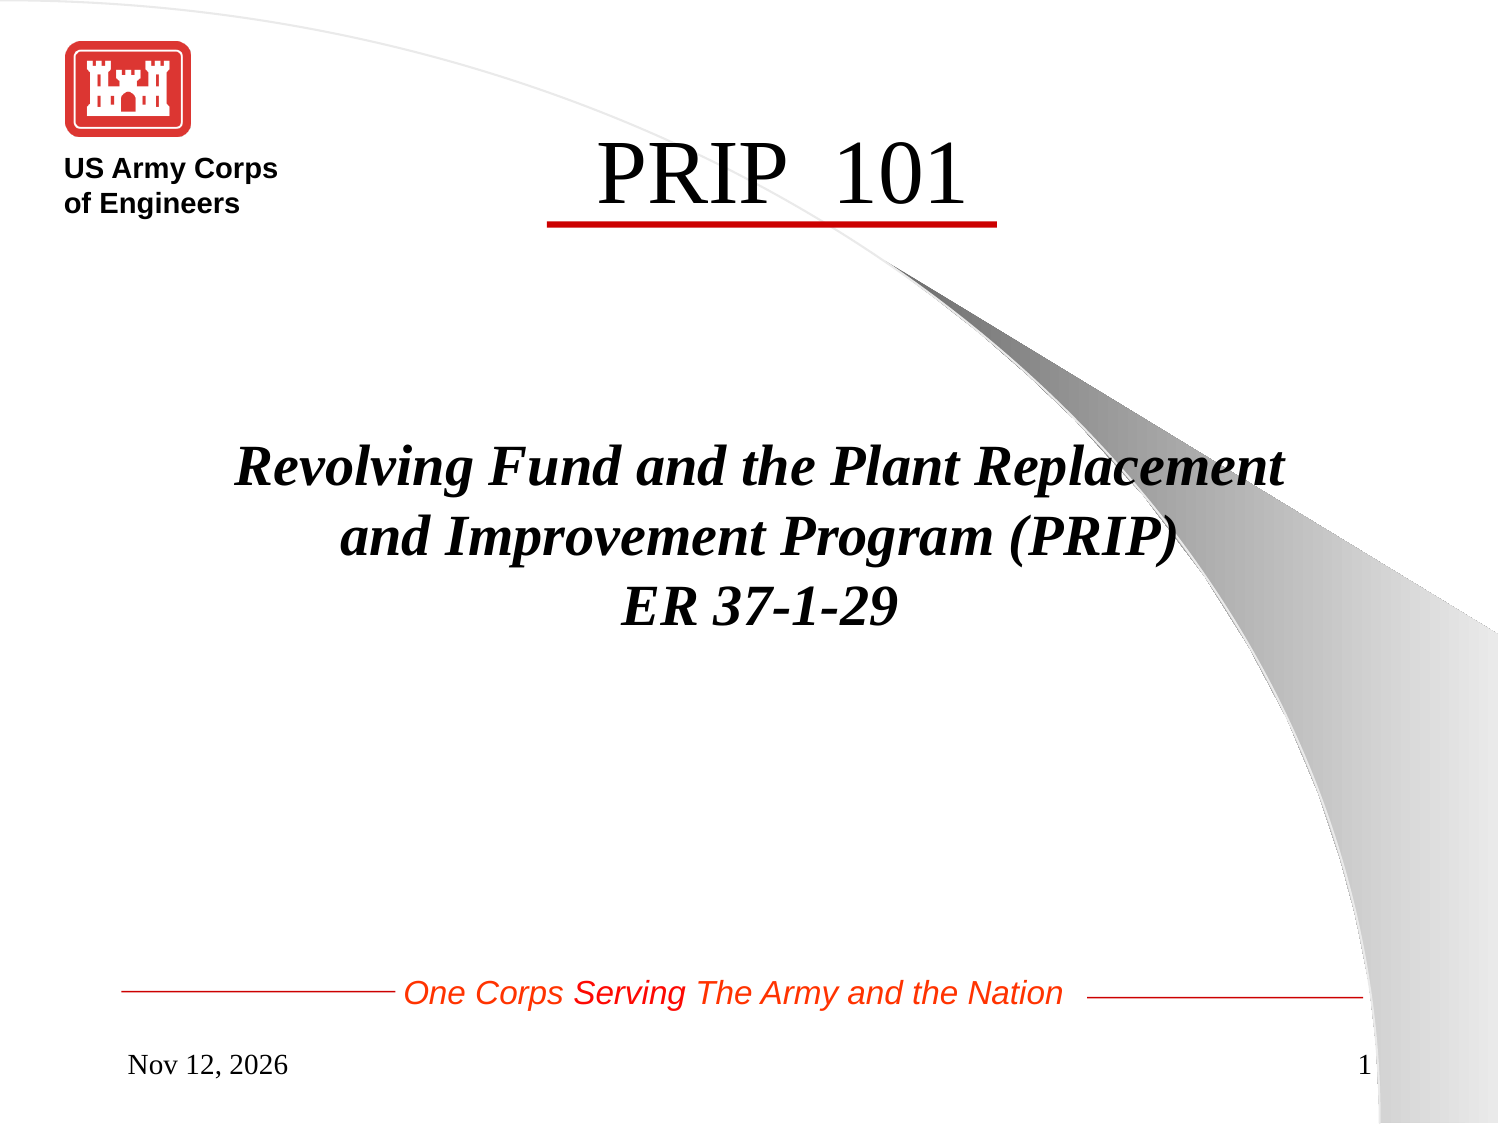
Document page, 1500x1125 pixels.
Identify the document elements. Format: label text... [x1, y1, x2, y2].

title PRIP 101 [145, 71, 1422, 262]
slide_number 1 [1074, 1024, 1388, 1101]
picture [65, 41, 191, 137]
slide_number 28-Aug-14 [112, 1024, 426, 1101]
text_box Revolving Fund and the Plant Replacement and Improvement Program (PRIP) ER 37-1-29 [200, 420, 1321, 645]
